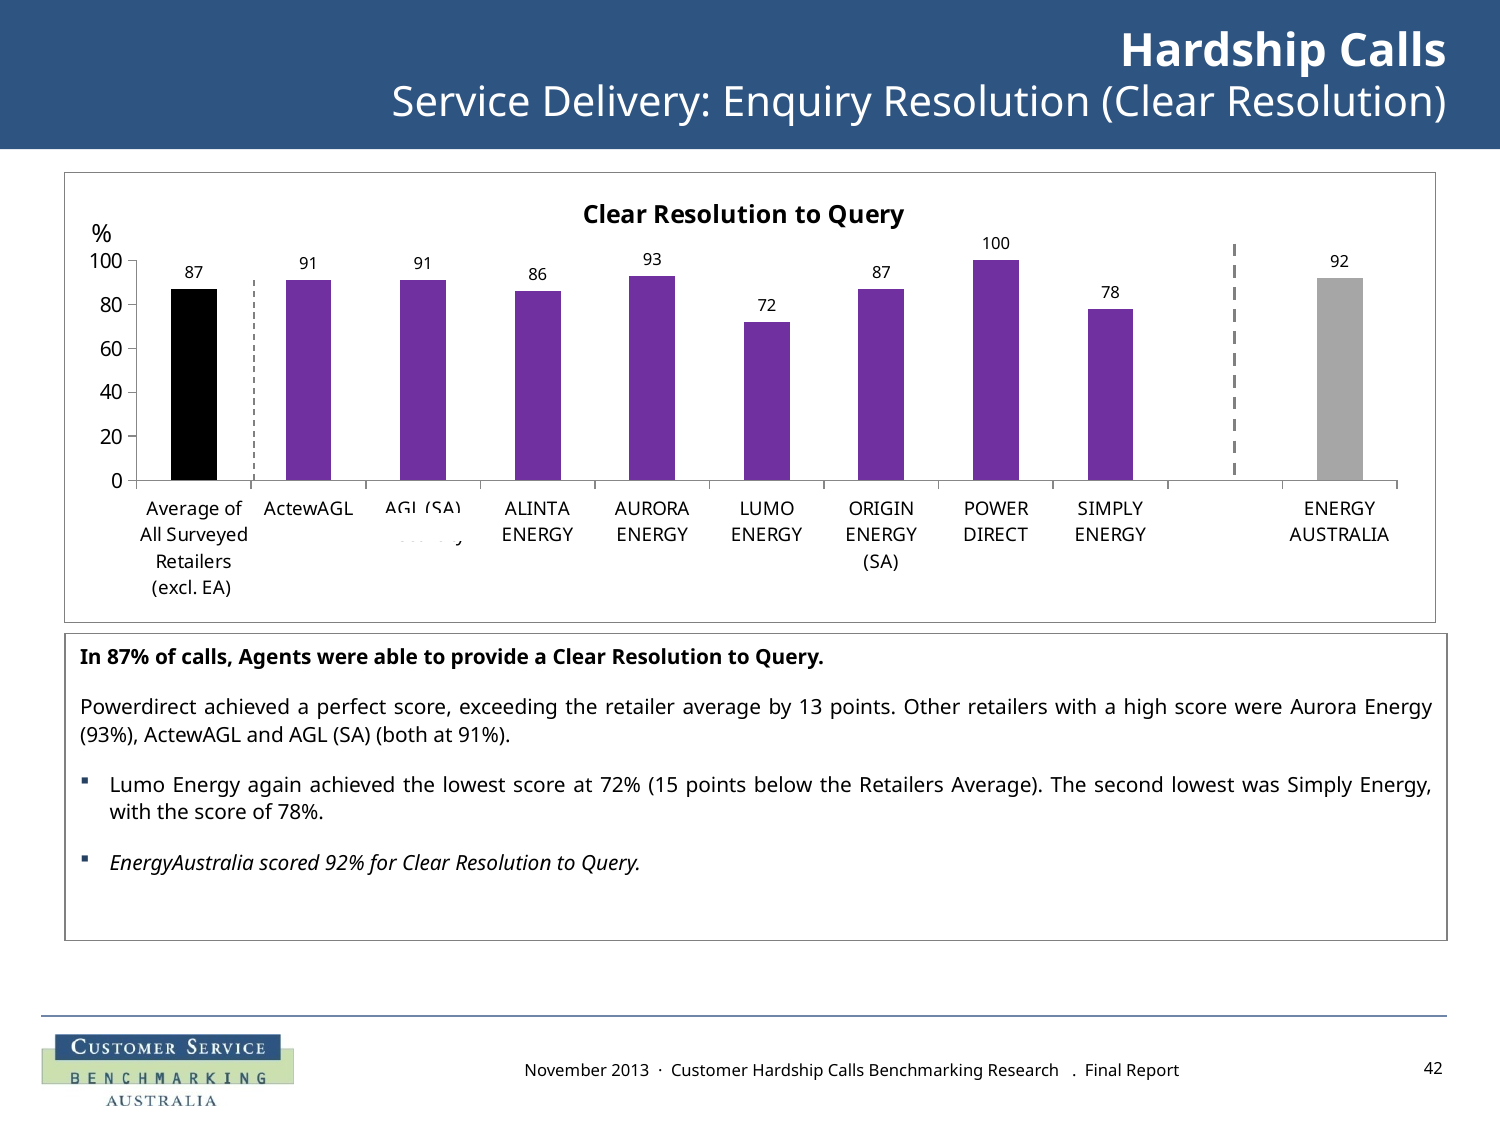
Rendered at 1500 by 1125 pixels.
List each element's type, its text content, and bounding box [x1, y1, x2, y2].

title Hardship Calls Service Delivery: Enquiry Resolution (Clear Resolution) [206, 0, 1500, 146]
chart [64, 172, 1436, 623]
picture [41, 1034, 294, 1106]
text_box In 87% of calls, Agents were able to provide a Clear Resolution to Query. Powerdirect achieved a perfect score, exceeding the retailer average by 13 points. Other retailers with a high score were Aurora Energy (93%), ActewAGL and AGL (SA) (both at 91%). Lumo Energy again achieved the lowest score at 72% (15 points below the Retailers Average). The second lowest was Simply Energy, with the score of 78%. EnergyAustralia scored 92% for Clear Resolution to Query. [64, 633, 1447, 941]
